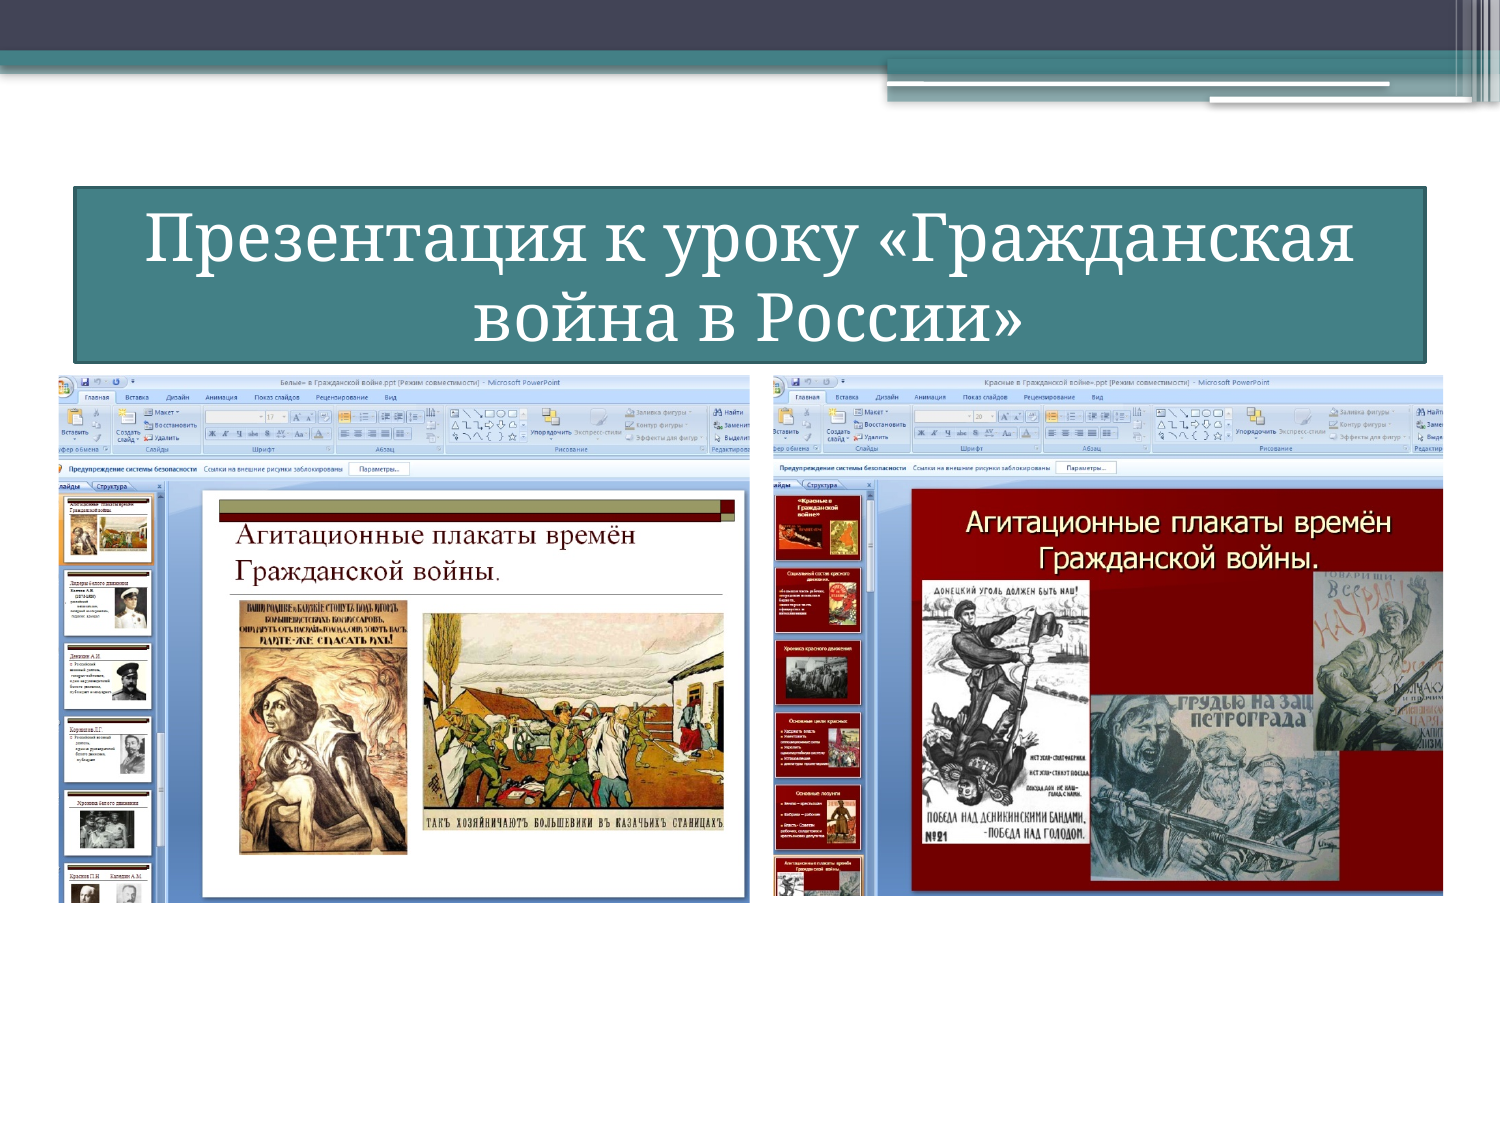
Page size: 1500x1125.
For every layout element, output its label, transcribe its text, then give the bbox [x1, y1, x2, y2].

title Презентация к уроку «Гражданская война в России» [73, 186, 1427, 364]
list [773, 374, 1444, 897]
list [58, 374, 750, 903]
